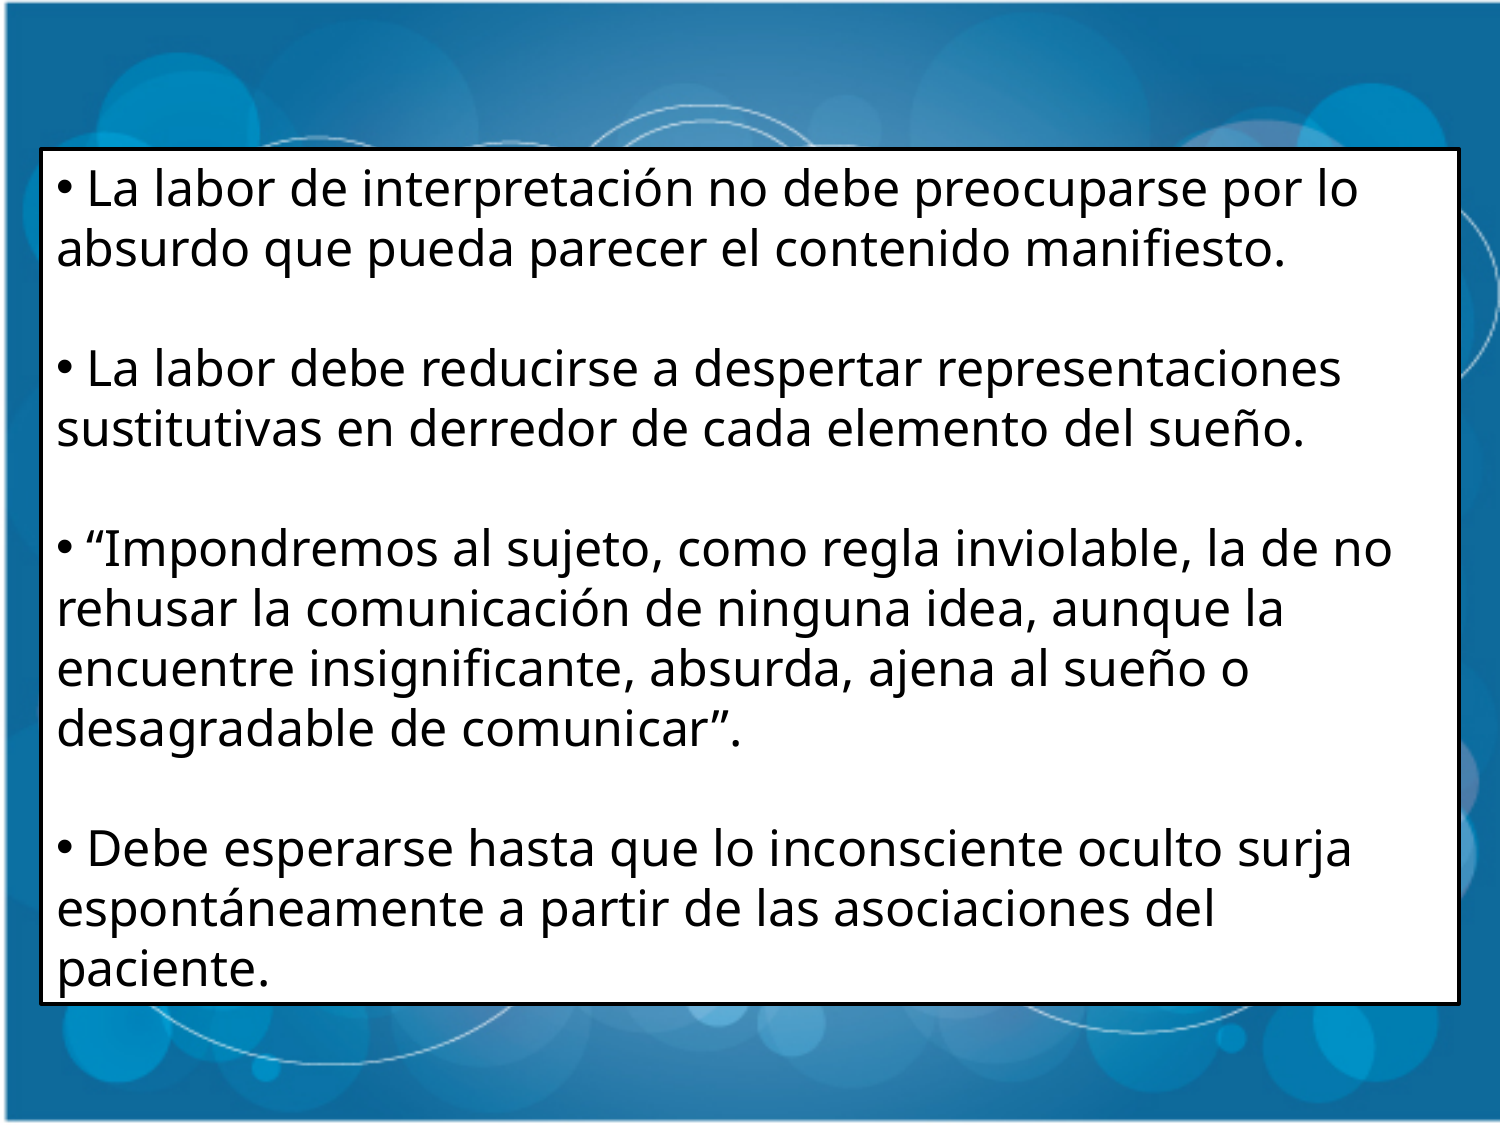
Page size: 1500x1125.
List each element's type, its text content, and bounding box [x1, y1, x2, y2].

text_box La labor de interpretación no debe preocuparse por lo absurdo que pueda parecer el contenido manifiesto. La labor debe reducirse a despertar representaciones sustitutivas en derredor de cada elemento del sueño. “Impondremos al sujeto, como regla inviolable, la de no rehusar la comunicación de ninguna idea, aunque la encuentre insignificante, absurda, ajena al sueño o desagradable de comunicar”. Debe esperarse hasta que lo inconsciente oculto surja espontáneamente a partir de las asociaciones del paciente. [39, 147, 1461, 1006]
picture [0, 0, 1500, 1125]
